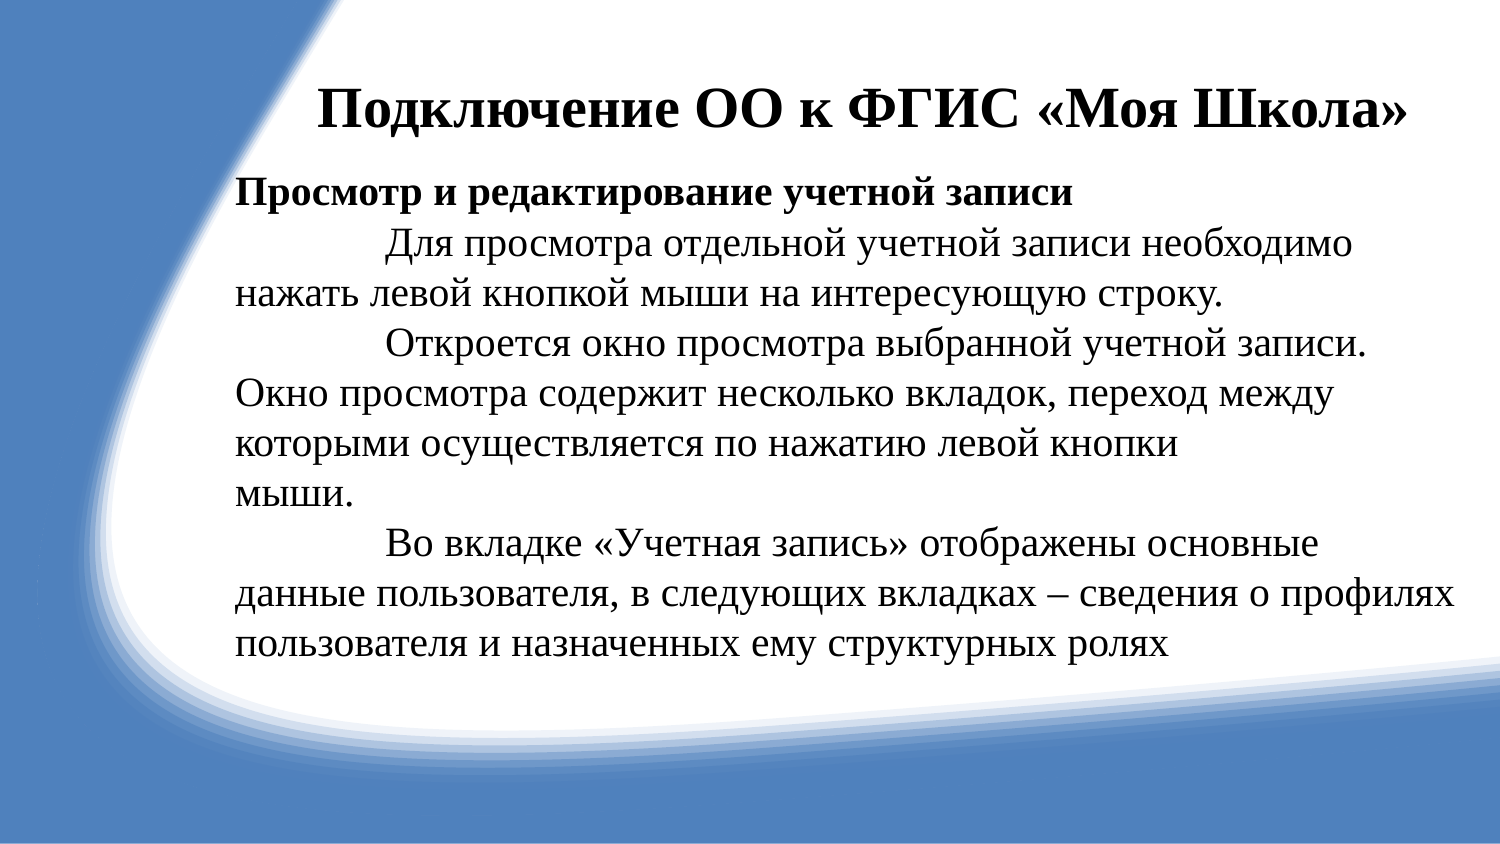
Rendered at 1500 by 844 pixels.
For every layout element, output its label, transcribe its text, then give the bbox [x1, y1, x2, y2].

title Подключение ОО к ФГИС «Моя Школа» [194, 33, 1425, 161]
text_box Просмотр и редактирование учетной записи Для просмотра отдельной учетной записи необходимо нажать левой кнопкой мыши на интересующую строку. Откроется окно просмотра выбранной учетной записи. Окно просмотра содержит несколько вкладок, переход между которыми осуществляется по нажатию левой кнопки мыши. Во вкладке «Учетная запись» отображены основные данные пользователя, в следующих вкладках – сведения о профилях пользователя и назначенных ему структурных ролях [194, 161, 1471, 778]
